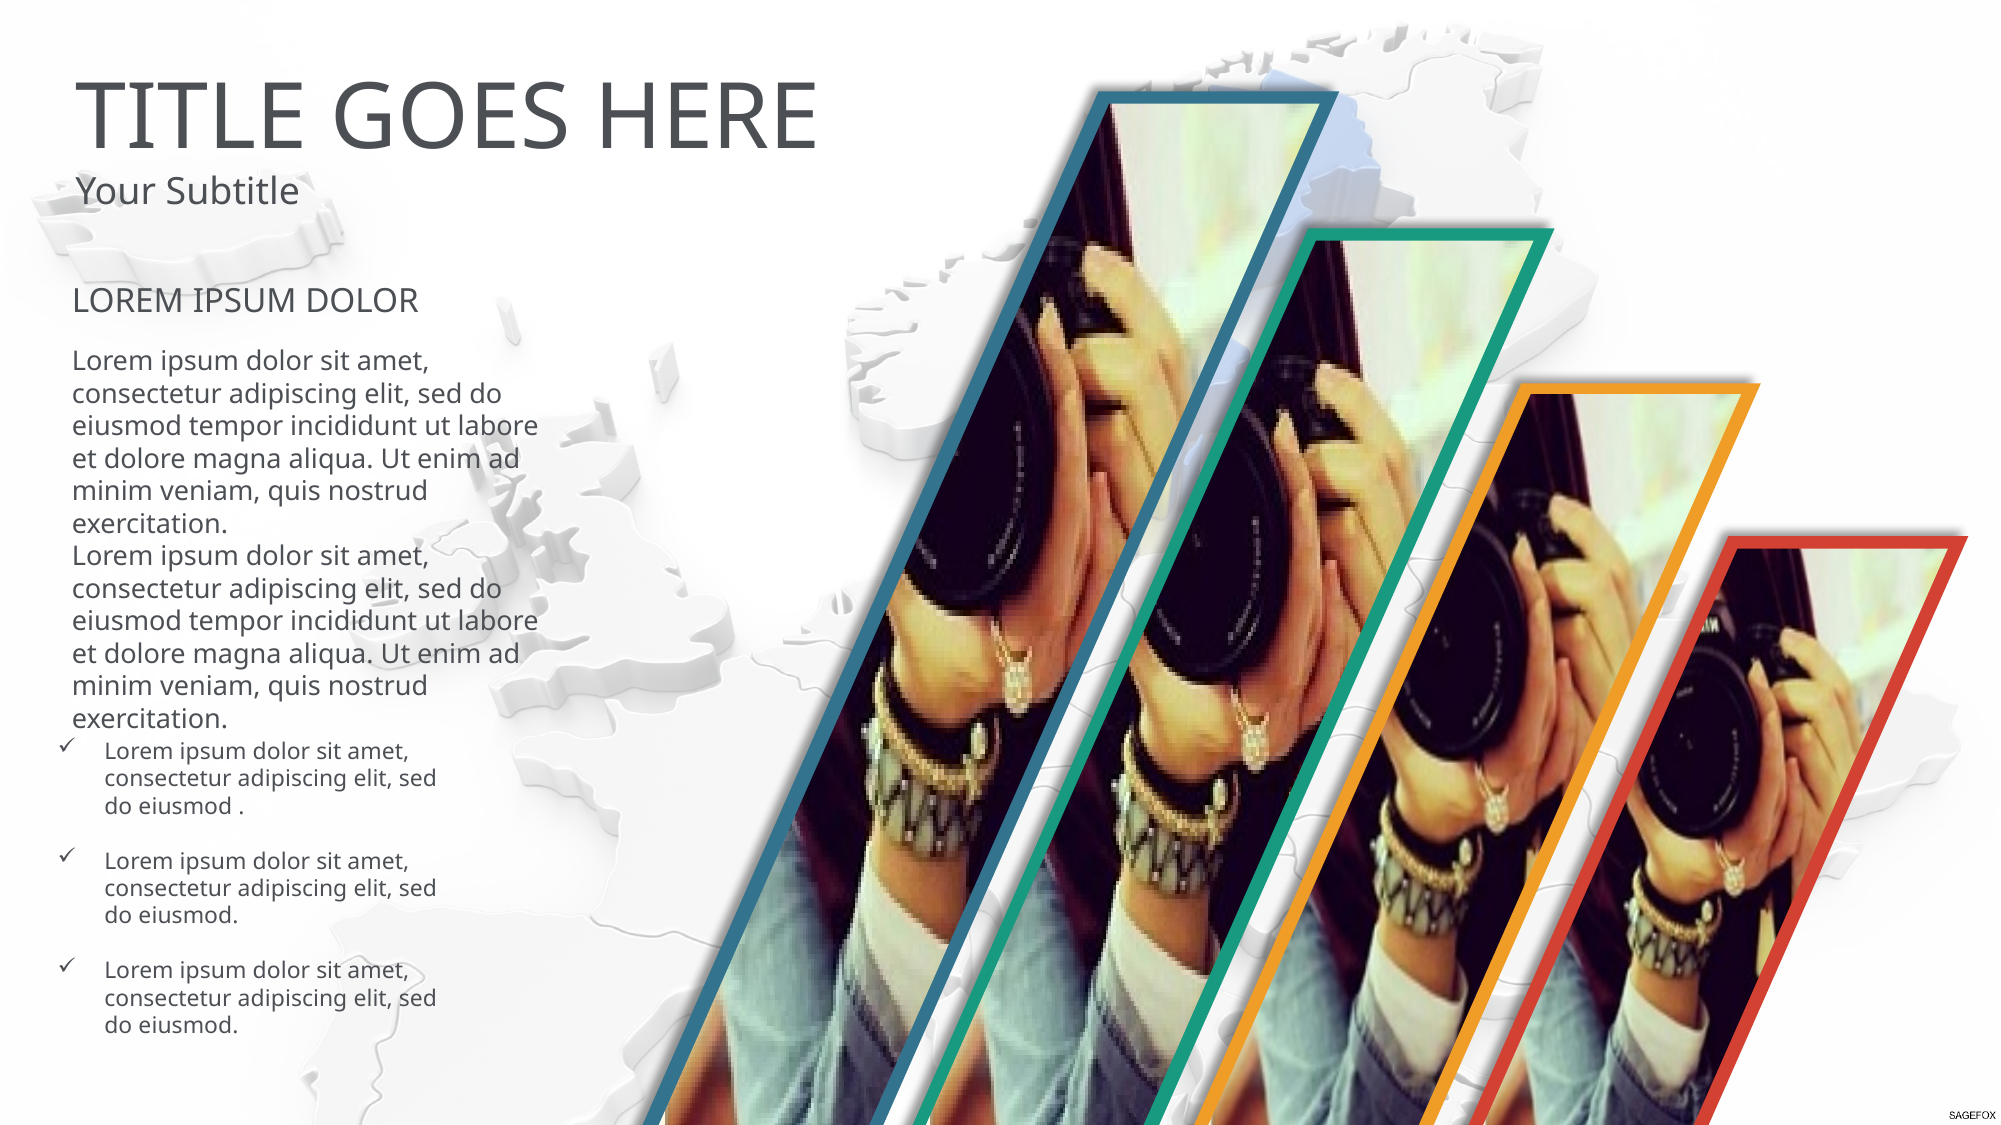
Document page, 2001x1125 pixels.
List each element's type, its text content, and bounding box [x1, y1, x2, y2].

picture [1969, 0, 2001, 1125]
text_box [634, 91, 1969, 1125]
text_box Lorem ipsum dolor sit amet, consectetur adipiscing elit, sed do eiusmod . Lorem ipsum dolor sit amet, consectetur adipiscing elit, sed do eiusmod. Lorem ipsum dolor sit amet, consectetur adipiscing elit, sed do eiusmod. [42, 728, 466, 1046]
text_box LOREM IPSUM DOLOR Lorem ipsum dolor sit amet, consectetur adipiscing elit, sed do eiusmod tempor incididunt ut labore et dolore magna aliqua. Ut enim ad minim veniam, quis nostrud exercitation. Lorem ipsum dolor sit amet, consectetur adipiscing elit, sed do eiusmod tempor incididunt ut labore et dolore magna aliqua. Ut enim ad minim veniam, quis nostrud exercitation. [57, 271, 575, 741]
text_box TITLE GOES HERE Your Subtitle [60, 49, 1036, 220]
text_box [657, 103, 1948, 1125]
